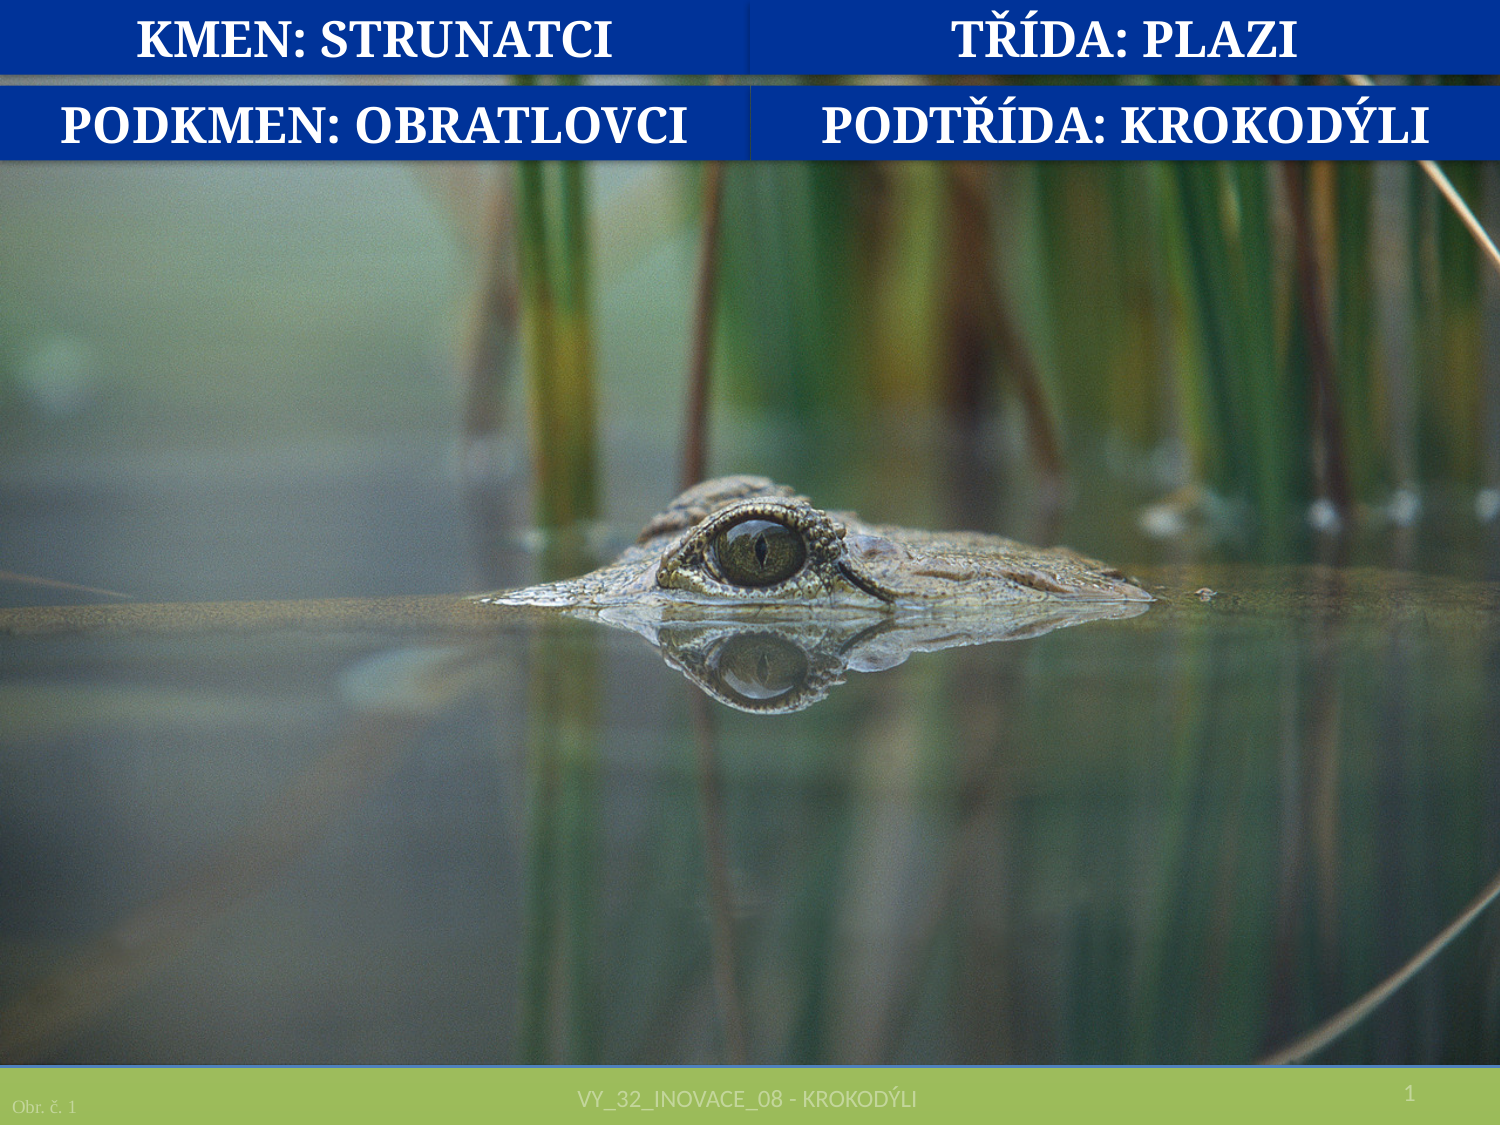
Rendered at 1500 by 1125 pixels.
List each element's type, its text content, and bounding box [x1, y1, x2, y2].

text_box TŘÍDA: PLAZI [749, 0, 1500, 64]
text_box KMEN: STRUNATCI [0, 0, 747, 64]
picture [0, 64, 1500, 1066]
slide_number 1 [1080, 1072, 1431, 1122]
footer VY_32_INOVACE_08 - KROKODÝLI [510, 1072, 986, 1125]
text_box Obr. č. 1 [0, 1087, 128, 1125]
